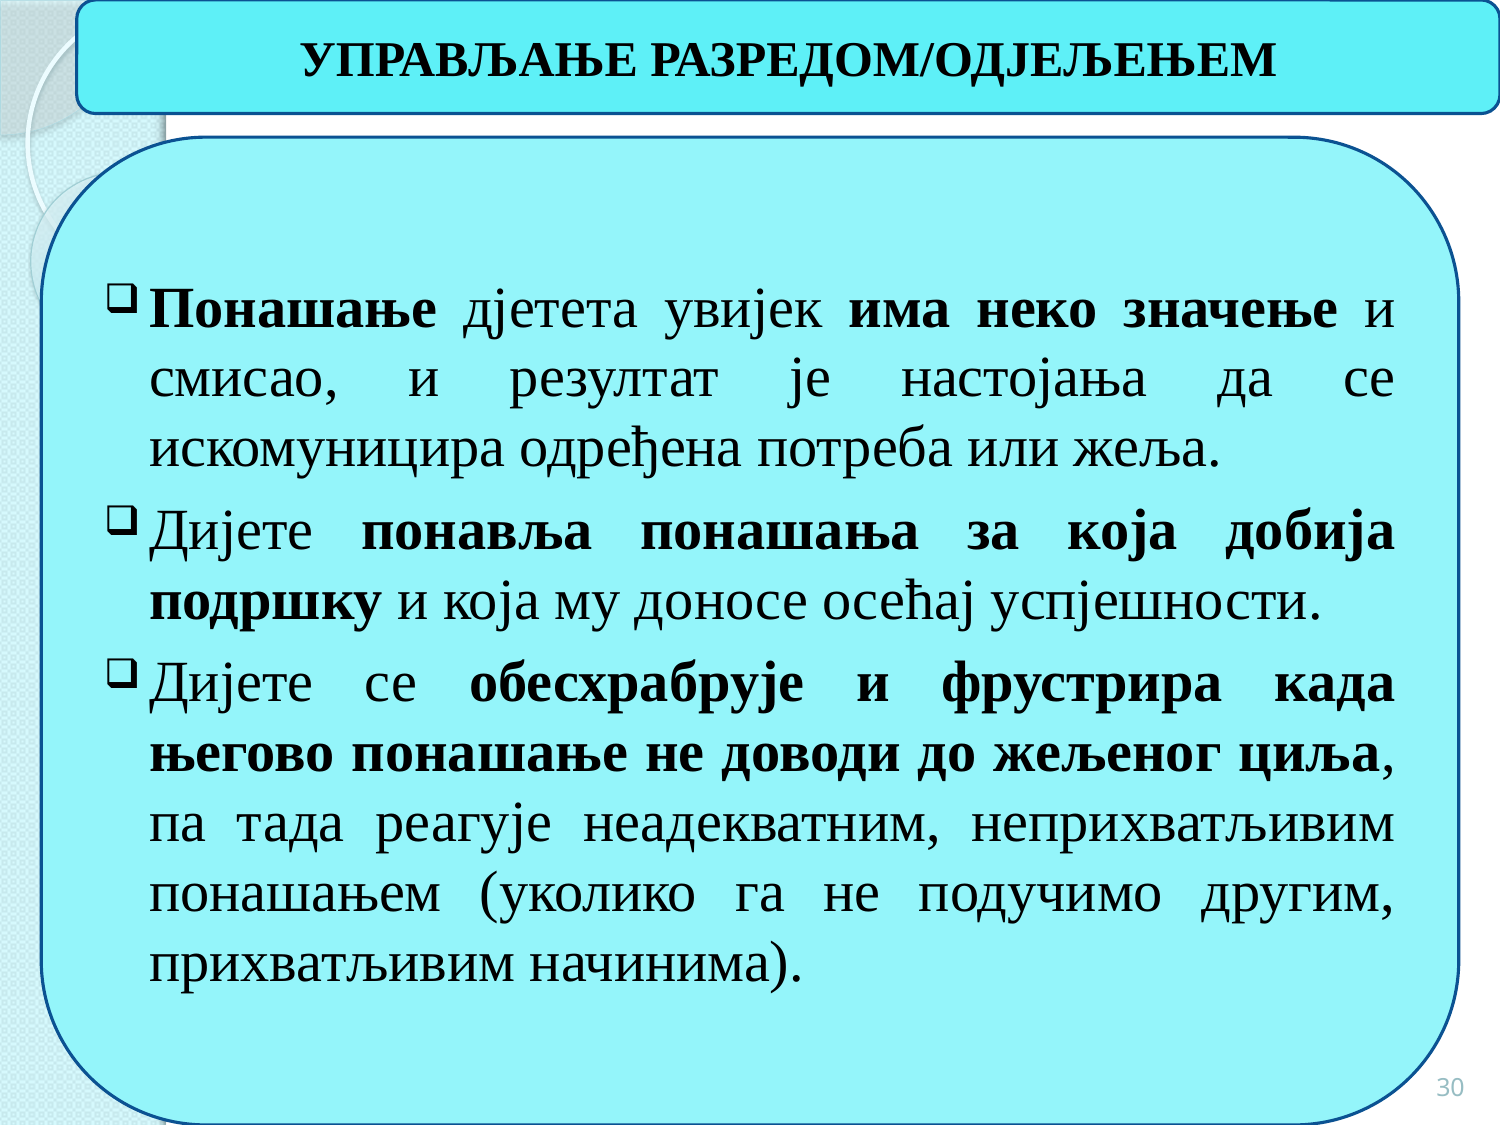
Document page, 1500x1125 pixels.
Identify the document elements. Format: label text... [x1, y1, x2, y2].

text_box УПРАВЉАЊЕ РАЗРЕДОМ/ОДЈЕЉЕЊЕМ [75, 0, 1500, 116]
list [1448, 237, 1466, 1025]
slide_number 30 [1413, 1034, 1488, 1113]
text_box Понашање дјетета увијек има неко значење и смисао, и резултат је настојања да се искомуницира одређена потреба или жеља. Дијете понавља понашања за која добија подршку и која му доносе осећај успјешности. Дијете се обесхрабрује и фрустрира када његово понашање не доводи до жељеног циља, па тада реагује неадекватним, неприхватљивим понашањем (уколико га не подучимо другим, прихватљивим начинима). [39, 135, 1461, 1125]
